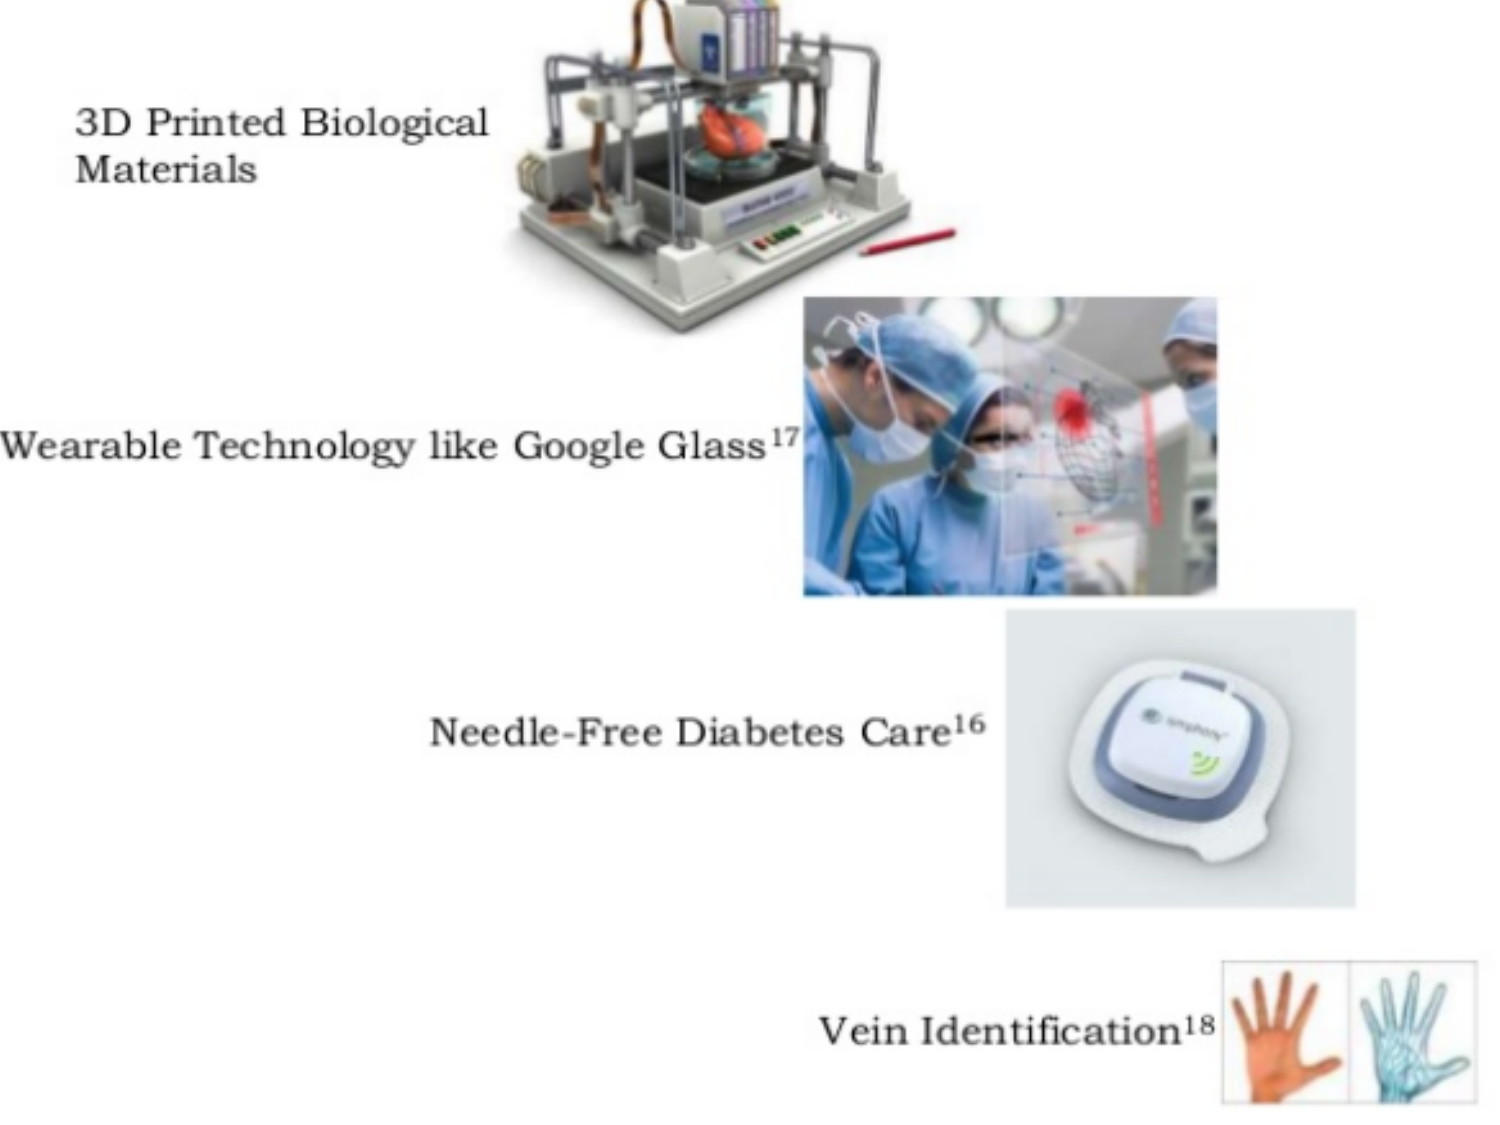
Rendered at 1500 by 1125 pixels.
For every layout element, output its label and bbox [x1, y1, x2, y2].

list [0, 0, 1500, 1125]
